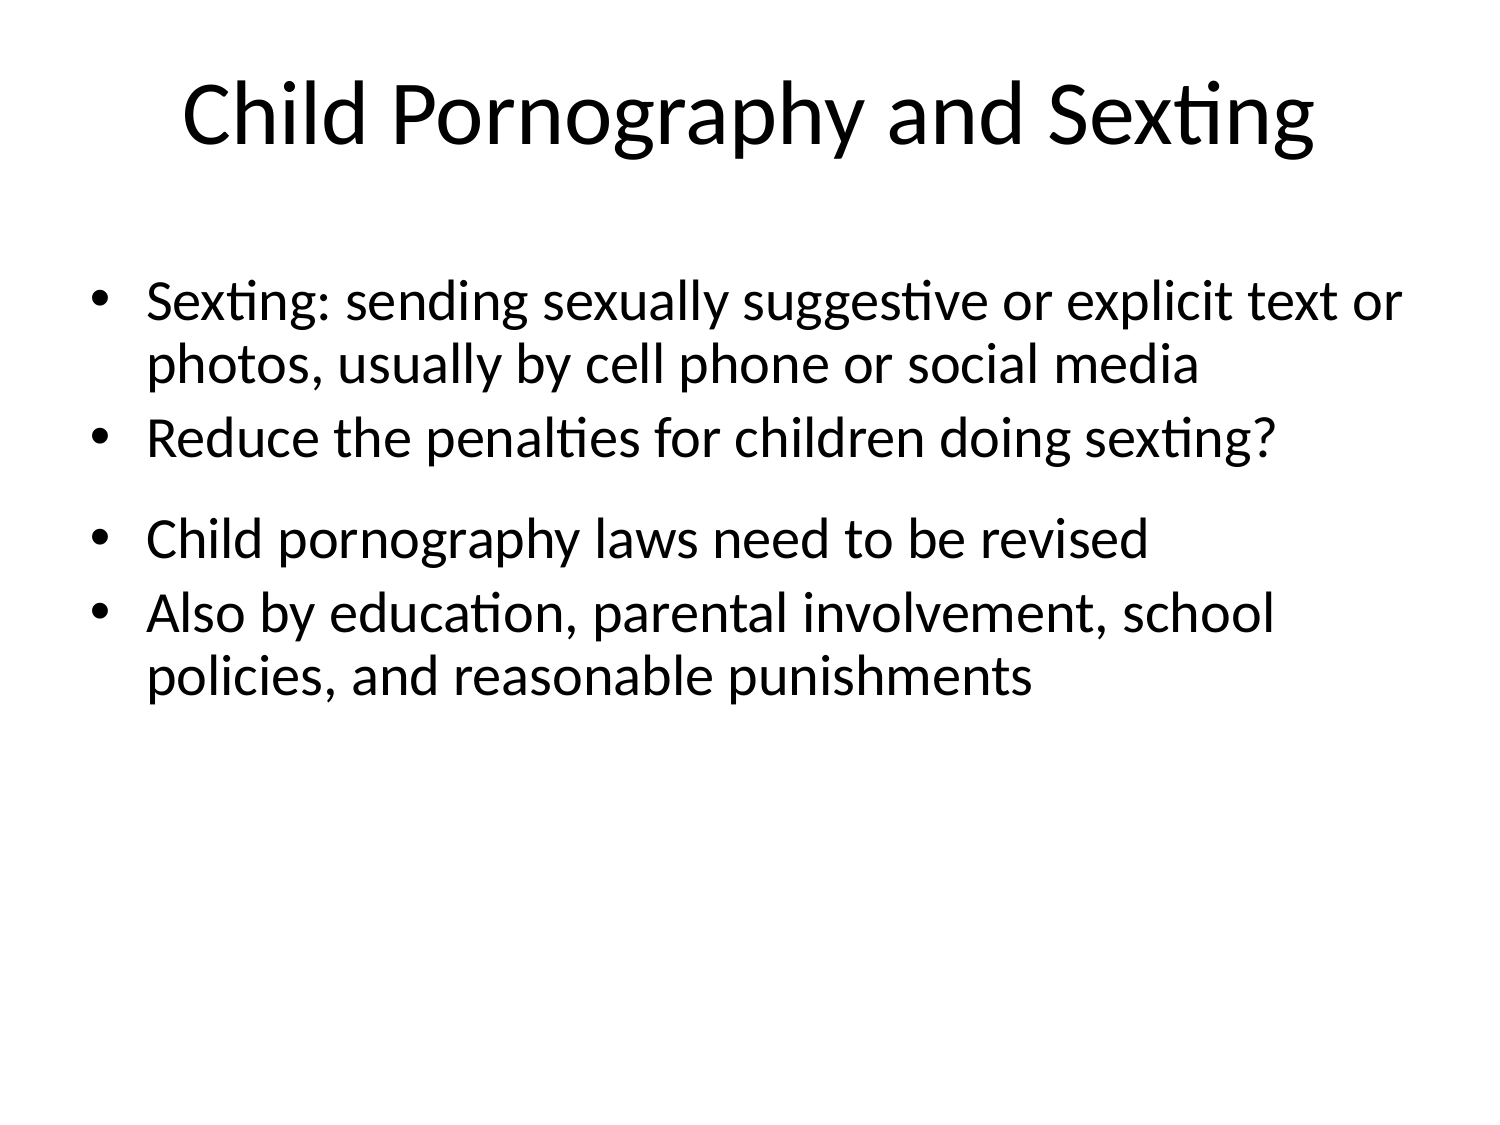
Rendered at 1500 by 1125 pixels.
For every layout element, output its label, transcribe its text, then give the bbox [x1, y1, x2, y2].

list Sexting: sending sexually suggestive or explicit text or photos, usually by cell phone or social media Reduce the penalties for children doing sexting? Child pornography laws need to be revised Also by education, parental involvement, school policies, and reasonable punishments [75, 262, 1425, 1005]
title Child Pornography and Sexting [75, 45, 1425, 233]
